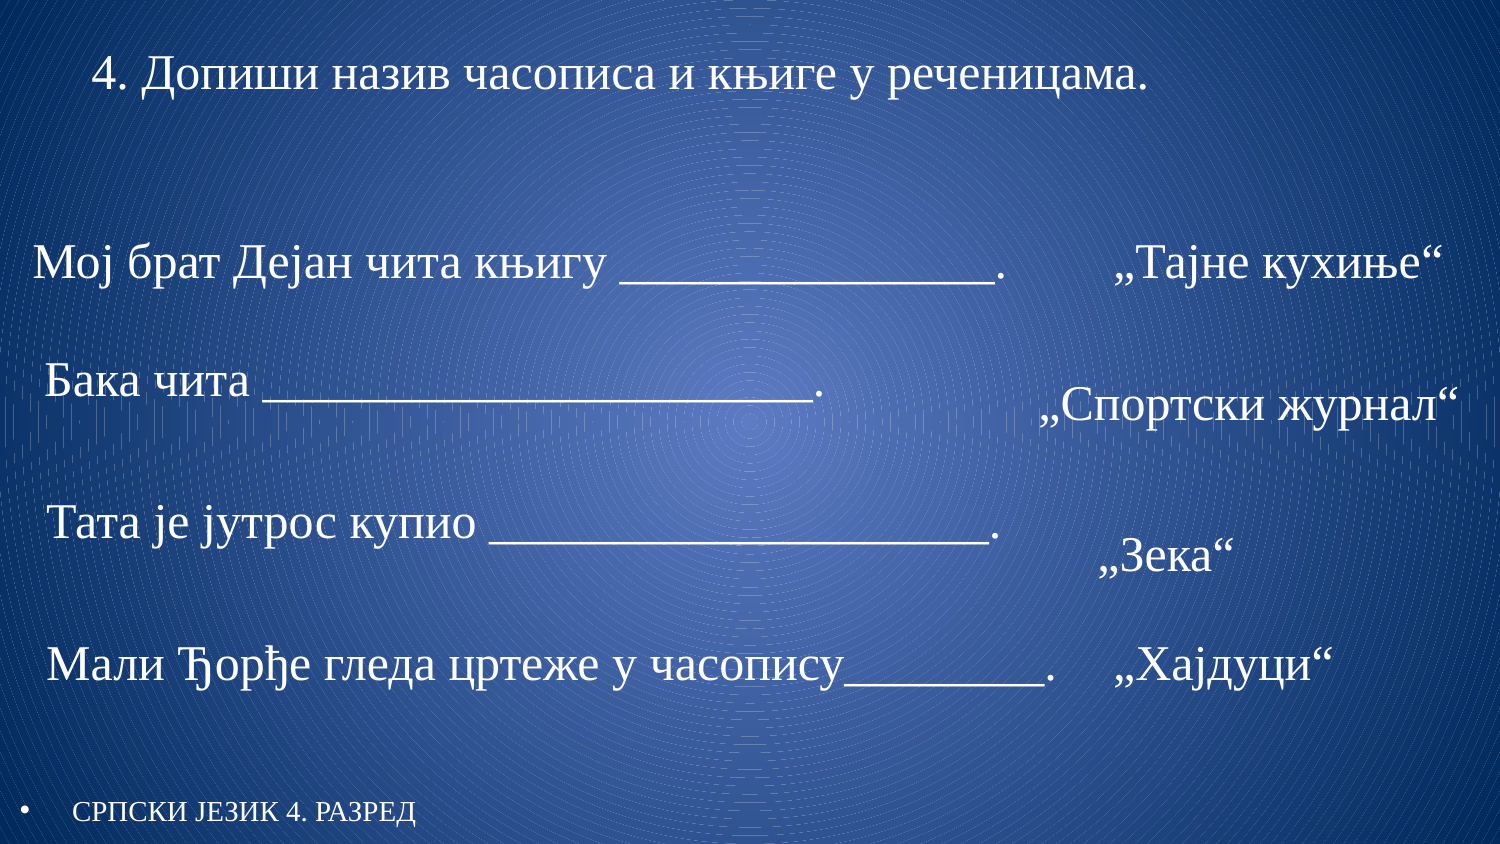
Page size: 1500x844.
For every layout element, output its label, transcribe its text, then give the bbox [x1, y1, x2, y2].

text_box Мали Ђорђе гледа цртеже у часопису________. [31, 622, 1083, 698]
text_box „Зека“ [1082, 513, 1485, 589]
text_box 4. Допиши назив часописа и књиге у реченицама. [76, 32, 1500, 167]
text_box Мој брат Дејан чита књигу _______________. [17, 220, 1024, 296]
text_box СРПСКИ ЈЕЗИК 4. РАЗРЕД [5, 785, 502, 836]
text_box Бака чита ______________________. [29, 339, 892, 414]
text_box „Спортски журнал“ [1023, 362, 1495, 438]
text_box „Тајне кухиње“ [1098, 220, 1469, 296]
text_box Тата је јутрос купио ____________________. [31, 480, 1024, 556]
text_box „Хајдуци“ [1098, 622, 1500, 698]
